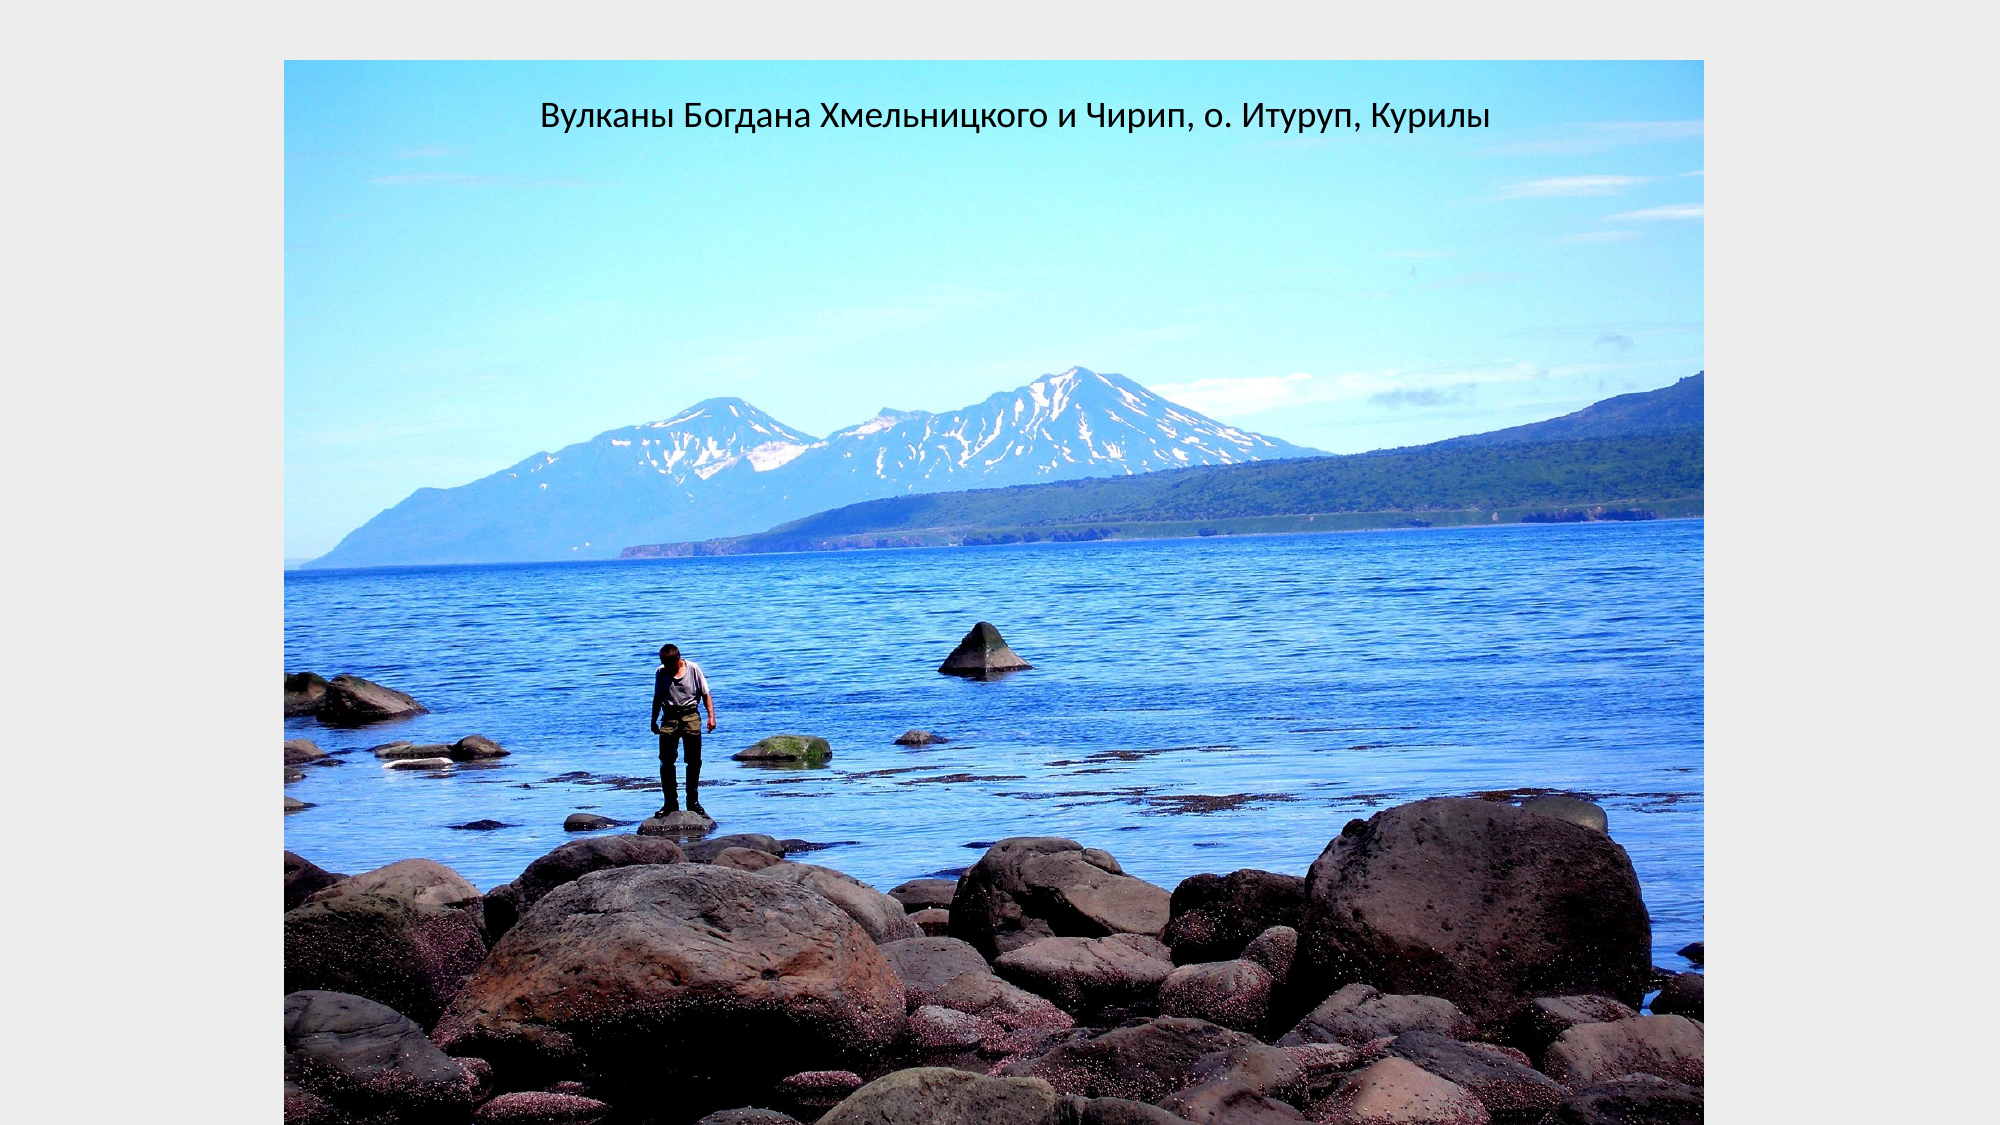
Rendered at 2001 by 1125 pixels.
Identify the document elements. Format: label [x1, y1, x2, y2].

picture [284, 60, 1704, 1125]
